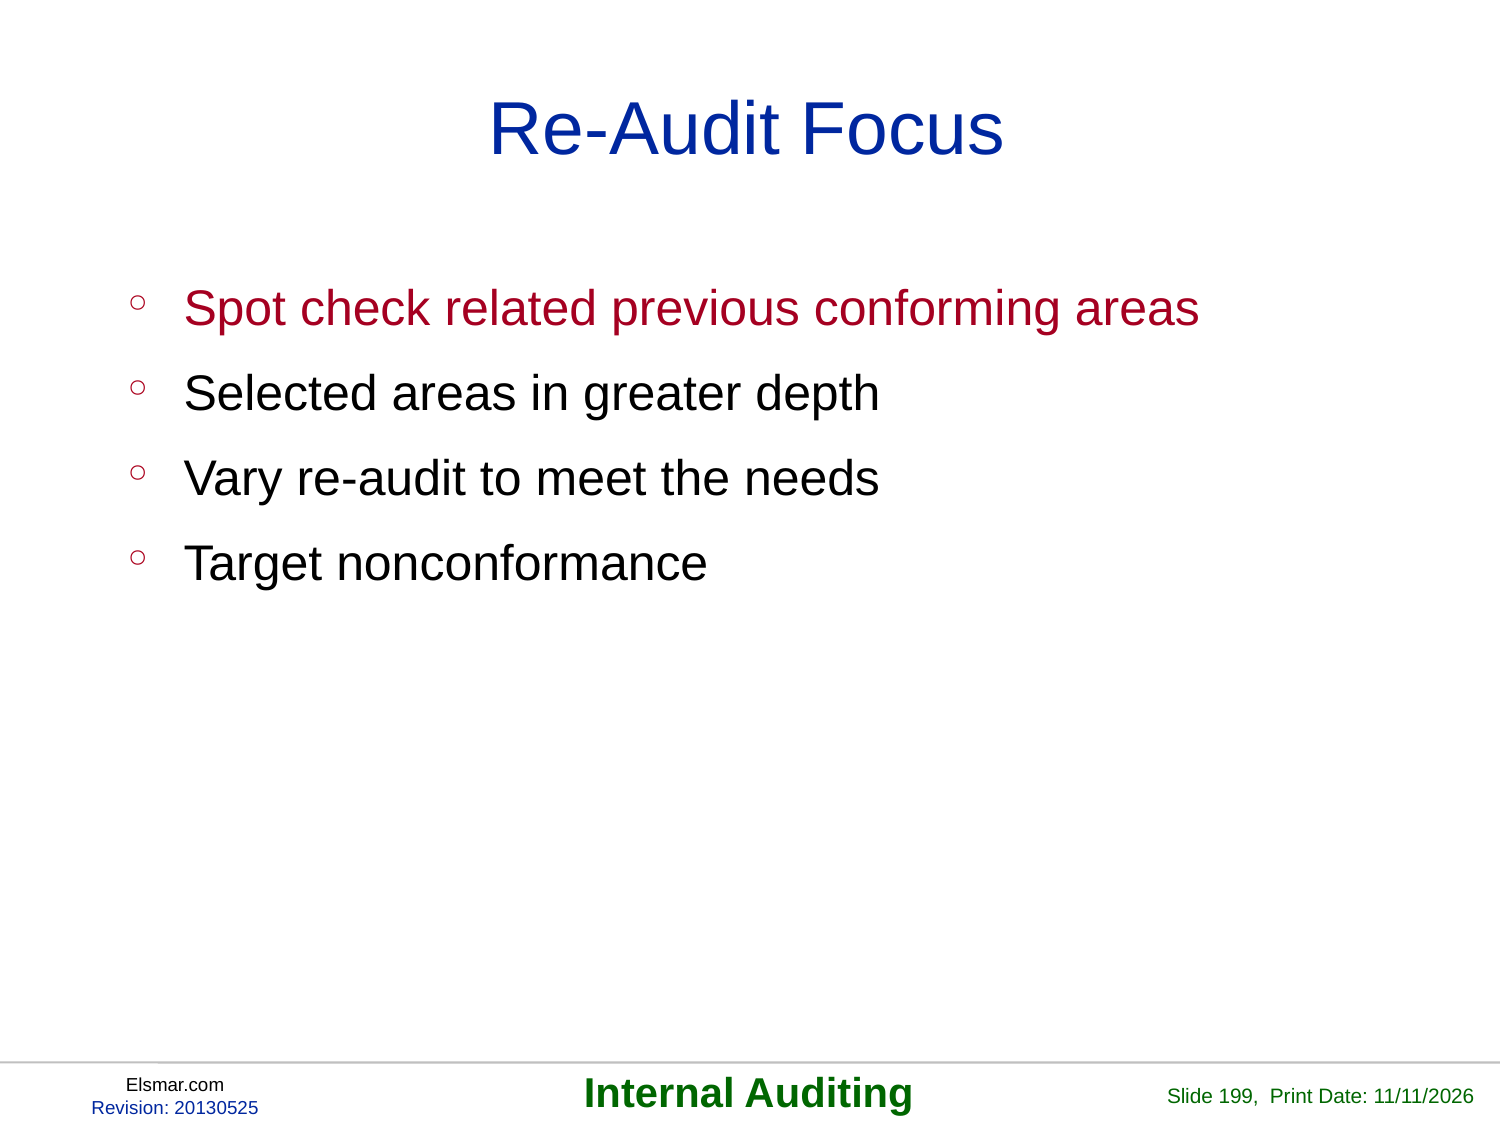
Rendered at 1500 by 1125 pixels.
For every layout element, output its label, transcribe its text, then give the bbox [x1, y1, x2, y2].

list Spot check related previous conforming areas Selected areas in greater depth Vary re-audit to meet the needs Target nonconformance [112, 267, 1388, 1000]
title Re-Audit Focus [109, 30, 1385, 219]
